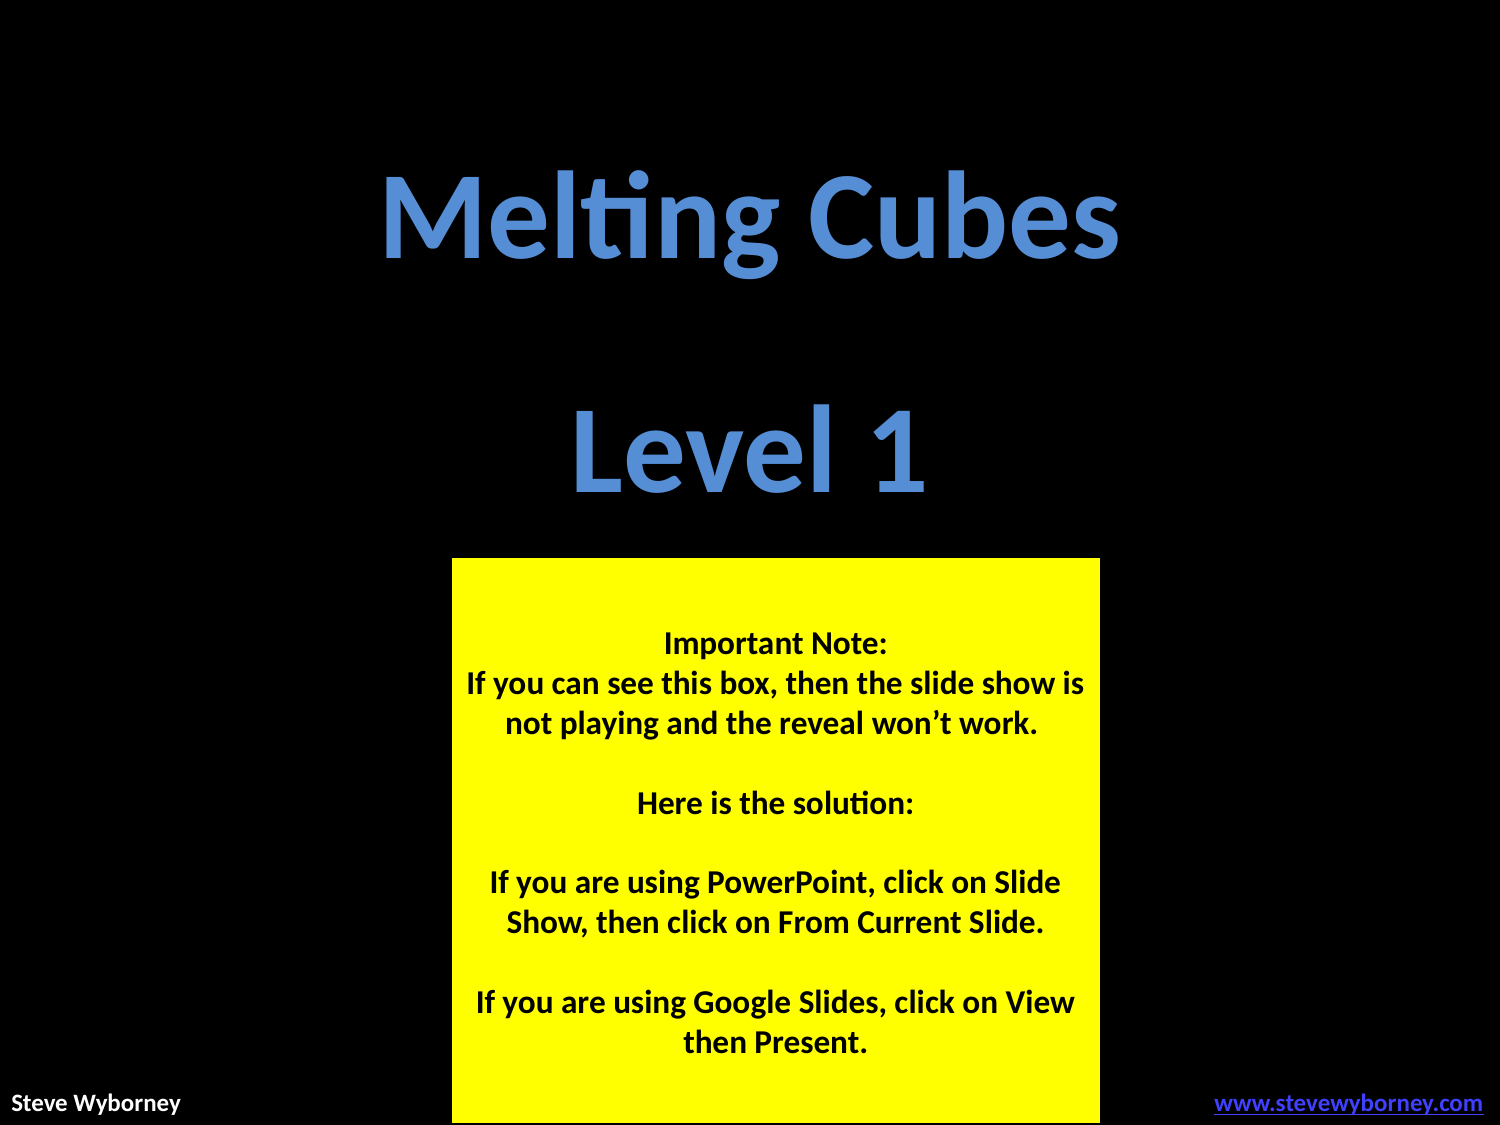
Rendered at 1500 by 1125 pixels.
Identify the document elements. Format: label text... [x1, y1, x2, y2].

text_box Steve Wyborney [0, 1079, 196, 1125]
text_box Level 1 [0, 329, 1500, 563]
text_box Important Note: If you can see this box, then the slide show is not playing and the reveal won’t work. Here is the solution: If you are using PowerPoint, click on Slide Show, then click on From Current Slide. If you are using Google Slides, click on View then Present. [448, 554, 1104, 1125]
text_box www.stevewyborney.com [1199, 1079, 1499, 1125]
text_box Melting Cubes [0, 87, 1500, 329]
